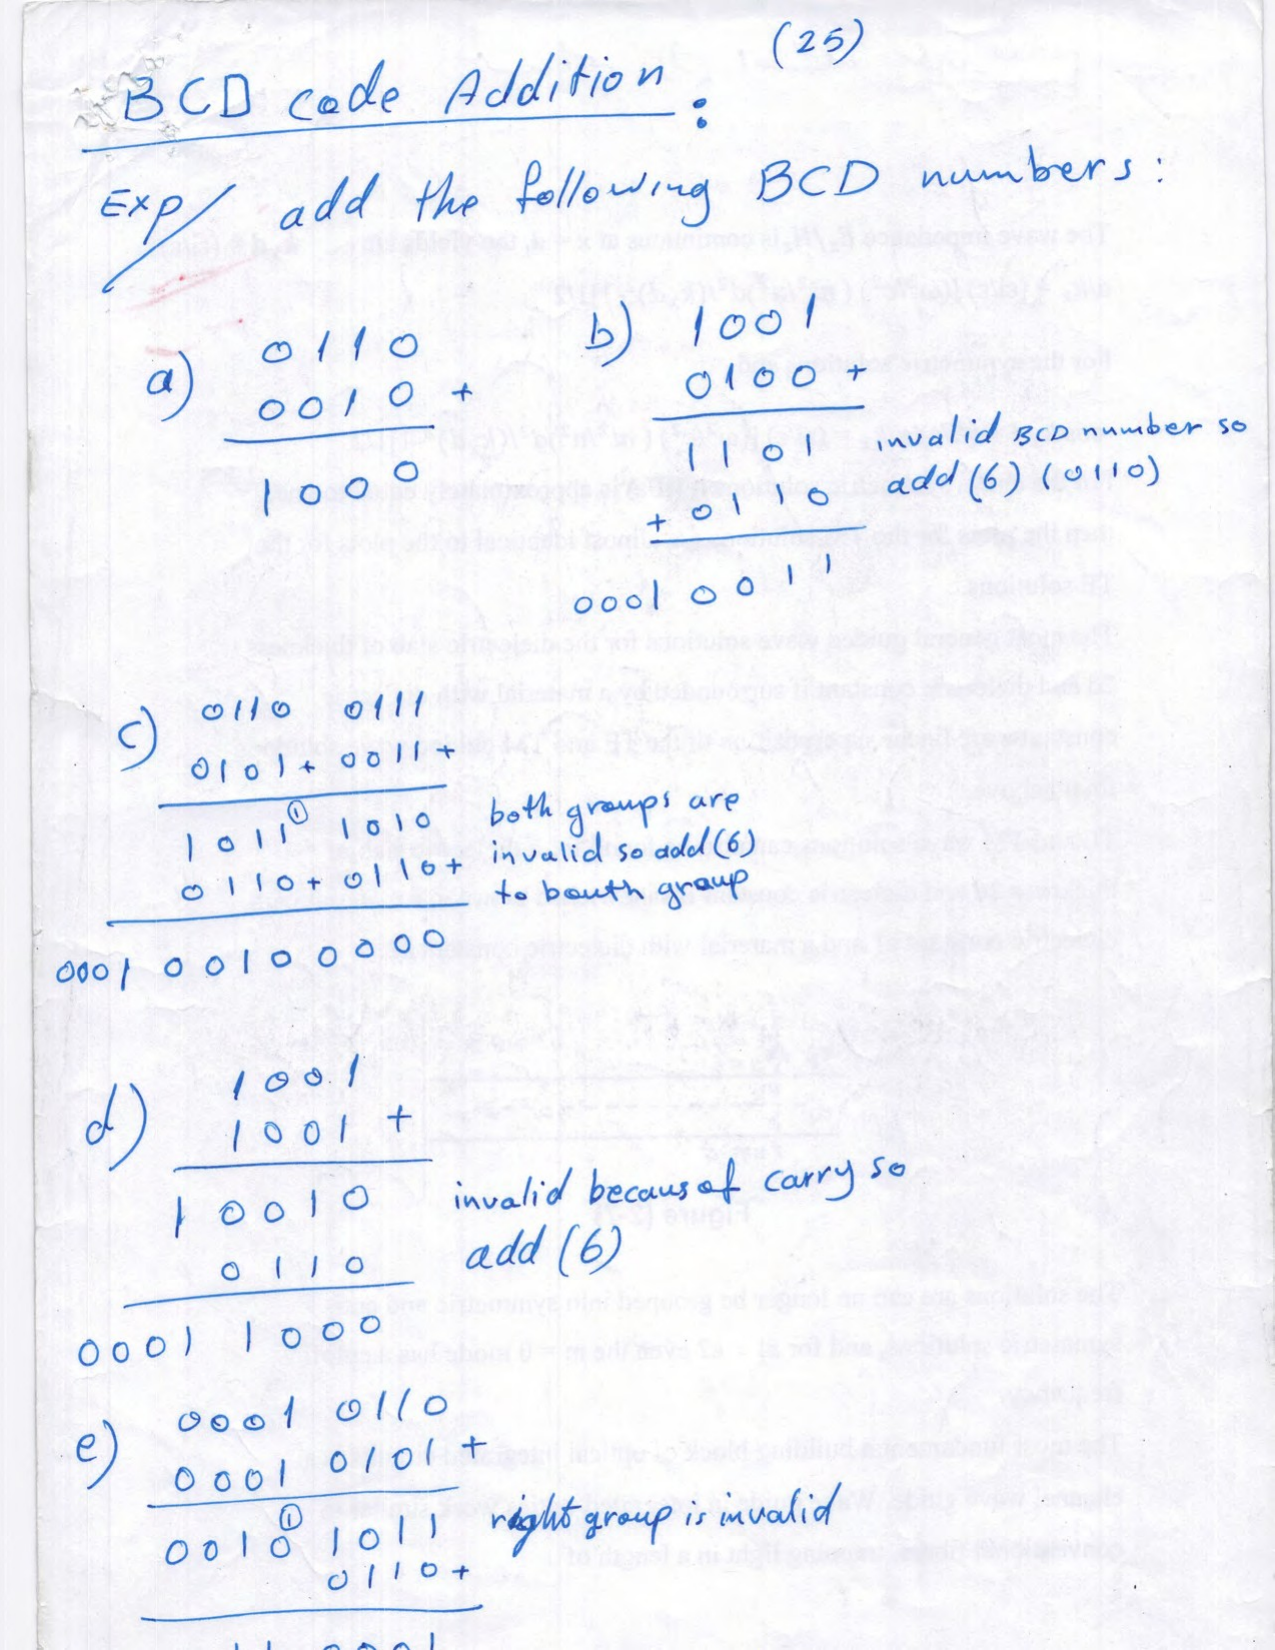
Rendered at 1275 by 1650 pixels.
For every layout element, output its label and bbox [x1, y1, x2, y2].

text_box [0, 0, 1275, 1650]
